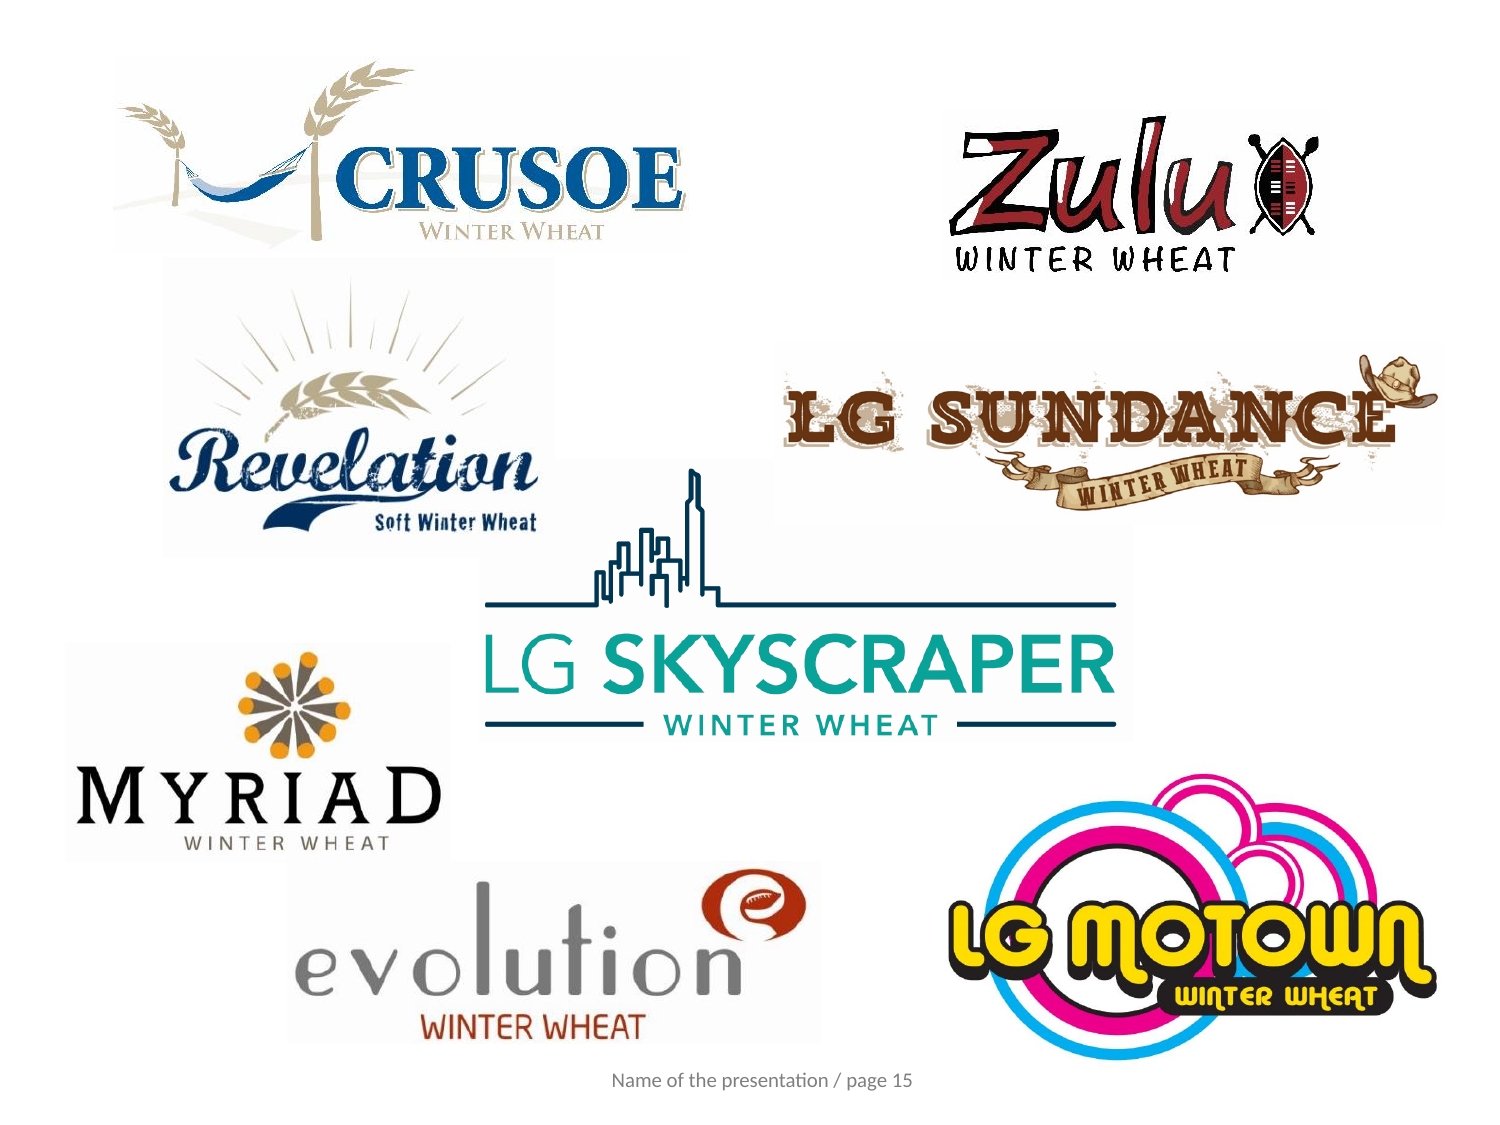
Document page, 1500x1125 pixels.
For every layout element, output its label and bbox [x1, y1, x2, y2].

picture [65, 643, 822, 1045]
picture [113, 55, 690, 253]
picture [941, 109, 1331, 281]
picture [163, 256, 1445, 742]
picture [941, 765, 1445, 1070]
